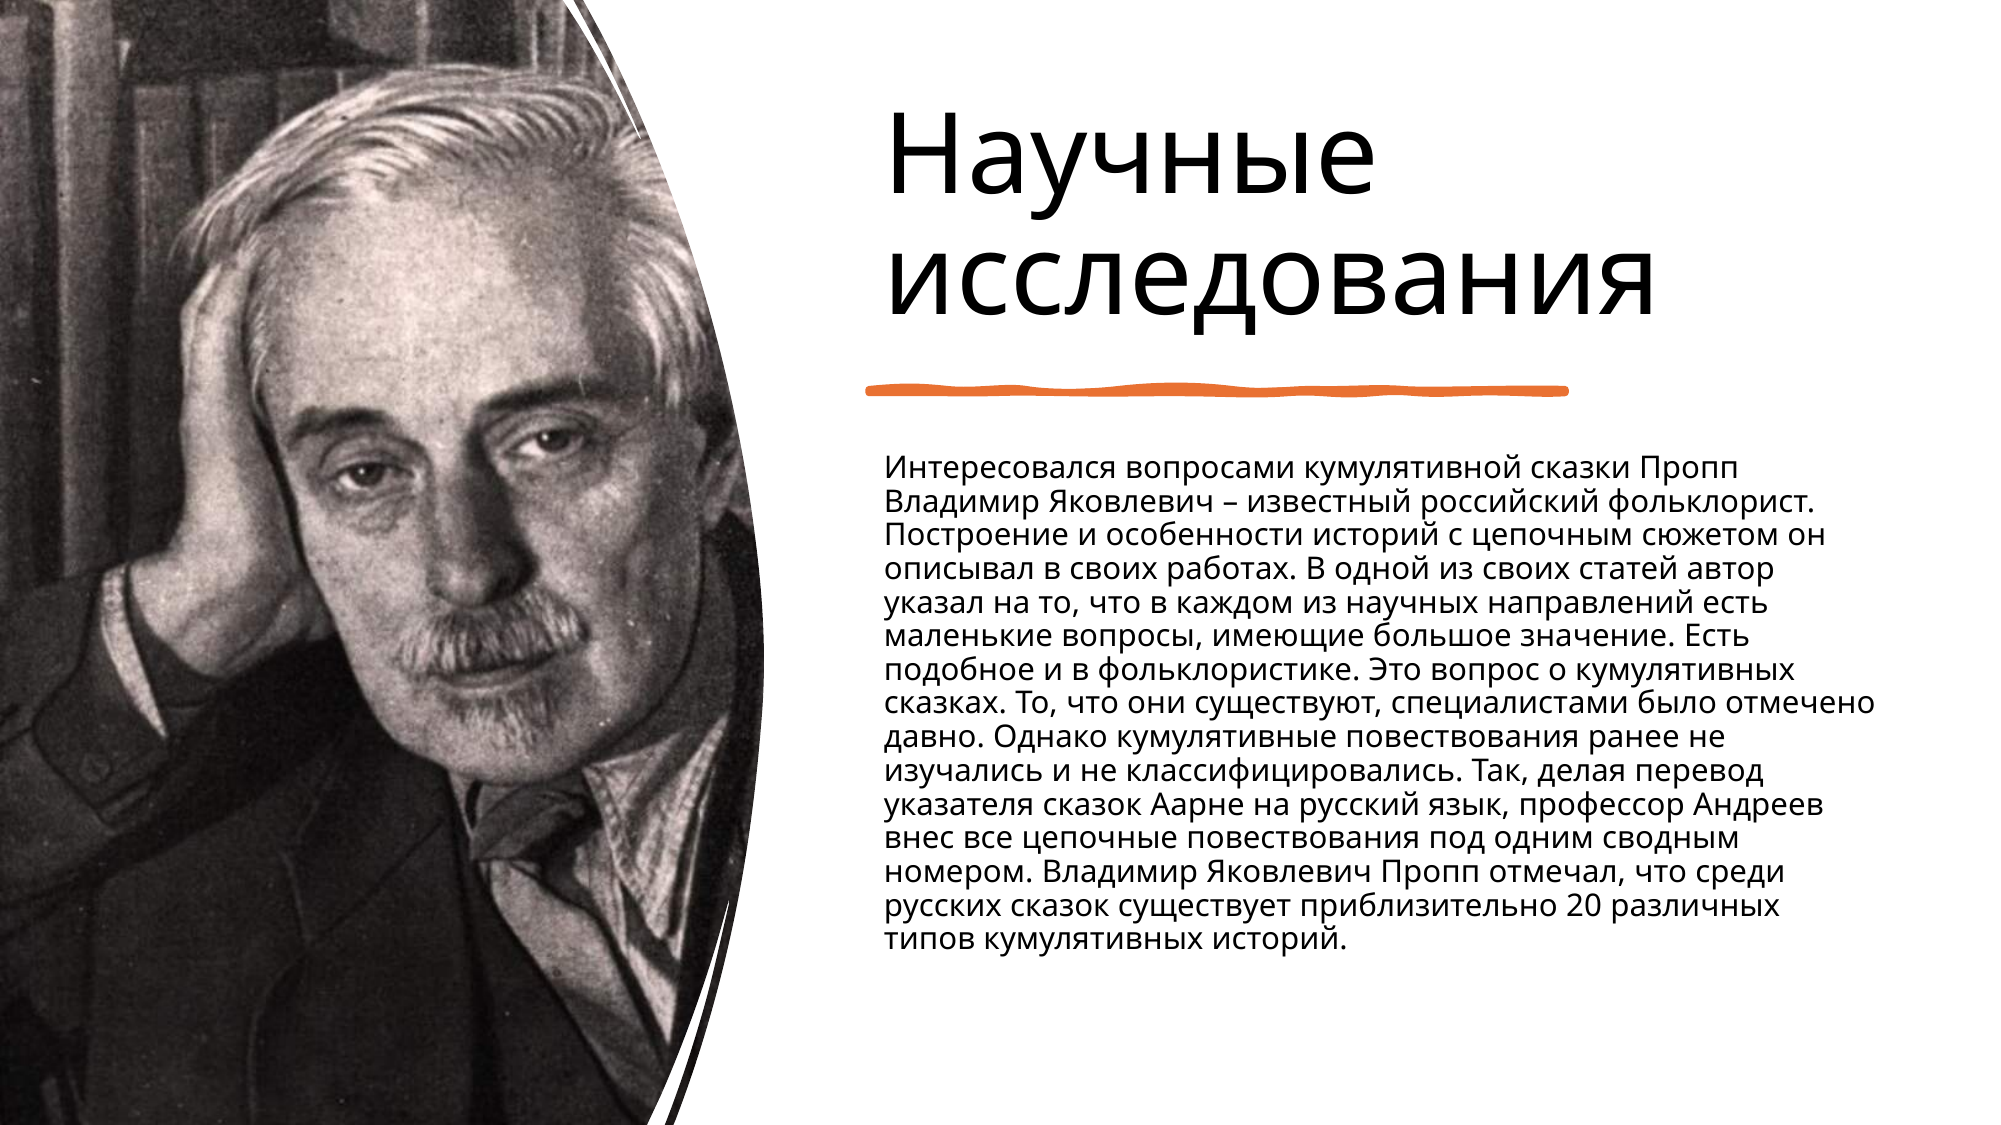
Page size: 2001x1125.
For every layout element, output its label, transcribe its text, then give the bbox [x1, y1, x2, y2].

list Интересовался вопросами кумулятивной сказки Пропп Владимир Яковлевич – известный российский фольклорист. Построение и особенности историй с цепочным сюжетом он описывал в своих работах. В одной из своих статей автор указал на то, что в каждом из научных направлений есть маленькие вопросы, имеющие большое значение. Есть подобное и в фольклористике. Это вопрос о кумулятивных сказках. То, что они существуют, специалистами было отмечено давно. Однако кумулятивные повествования ранее не изучались и не классифицировались. Так, делая перевод указателя сказок Аарне на русский язык, профессор Андреев внес все цепочные повествования под одним сводным номером. Владимир Яковлевич Пропп отмечал, что среди русских сказок существует приблизительно 20 различных типов кумулятивных историй. [869, 443, 1895, 1016]
text_box [867, 384, 1567, 396]
title Научные исследования [869, 53, 1895, 347]
text_box [765, 0, 2000, 1125]
picture [0, 0, 765, 1125]
